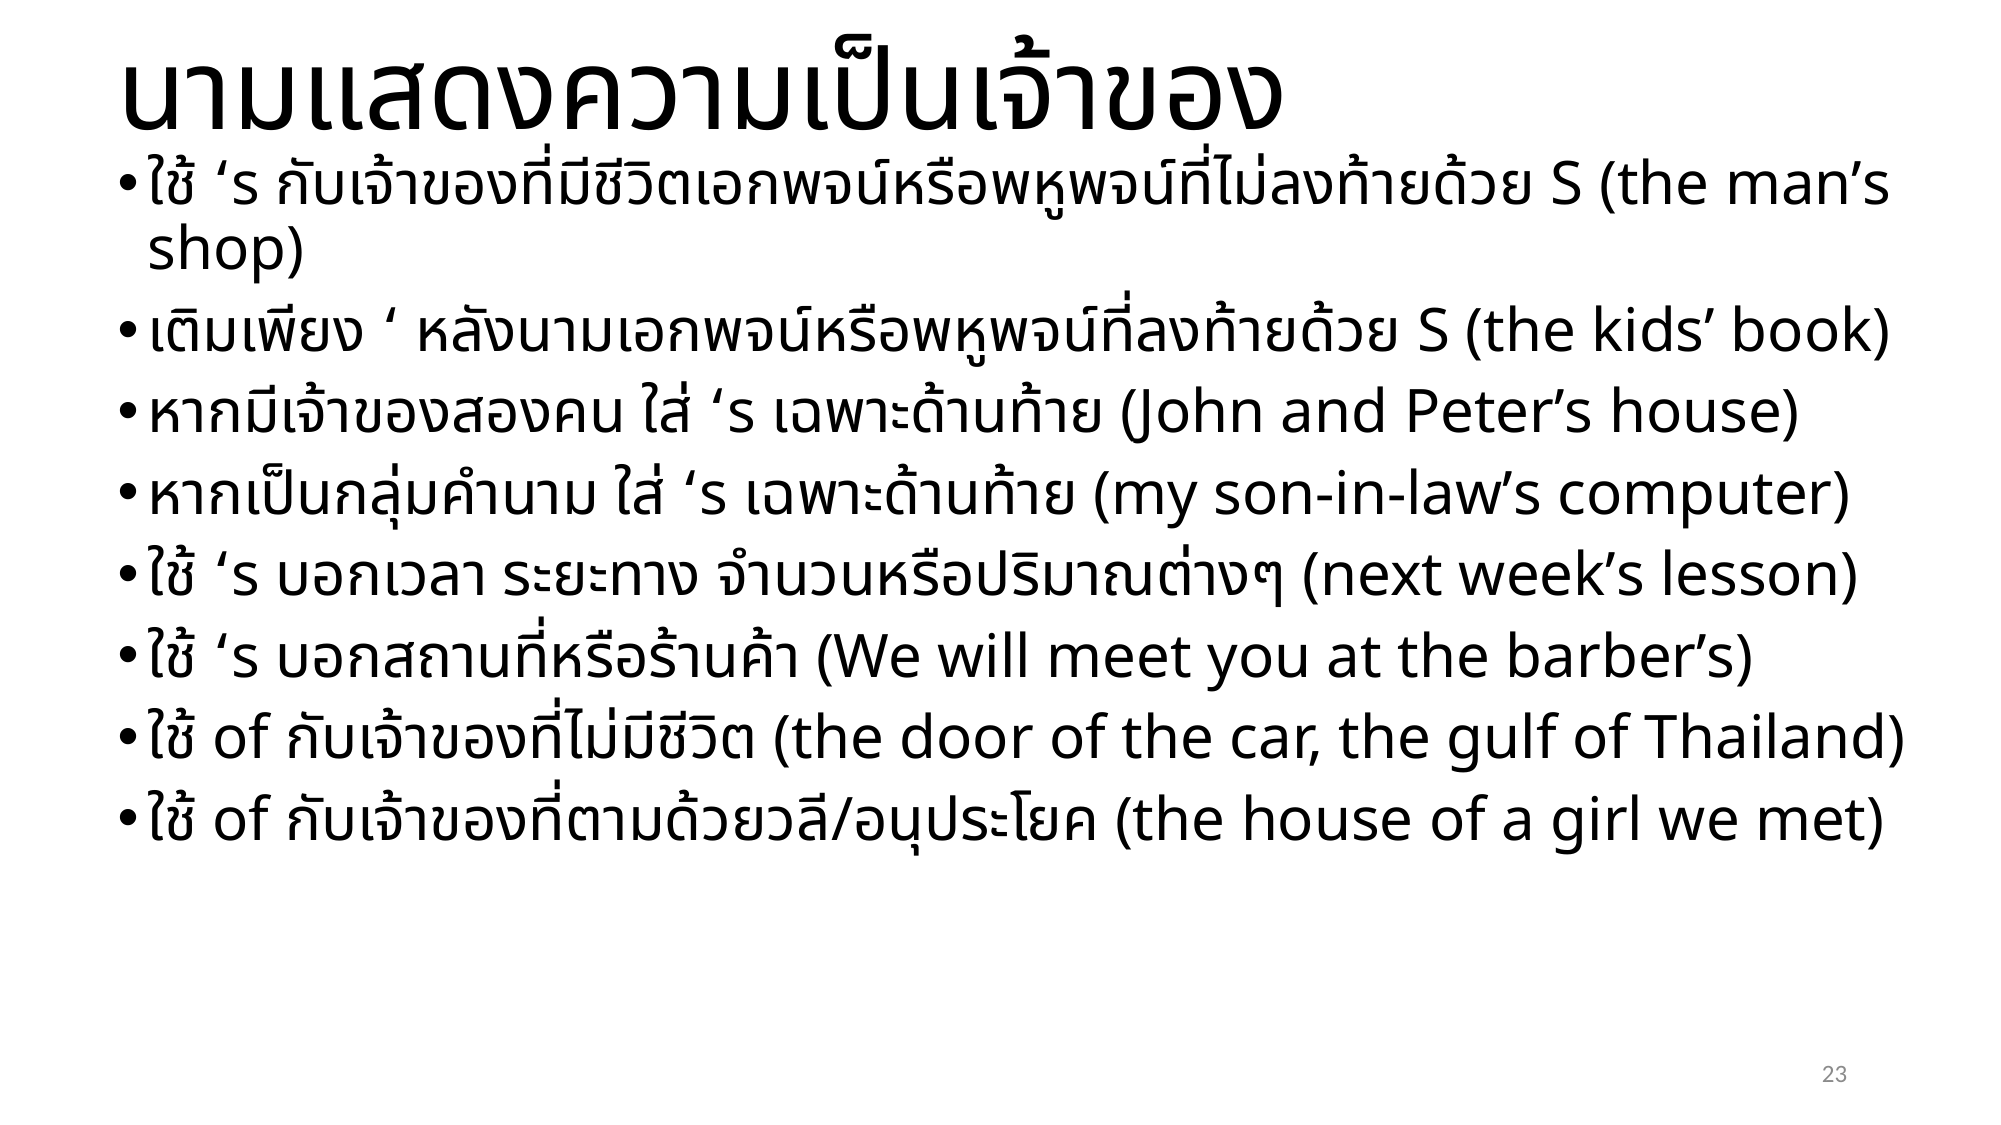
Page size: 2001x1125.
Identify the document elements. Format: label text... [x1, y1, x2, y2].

title นามแสดงความเป็นเจ้าของ [102, 0, 1828, 145]
list ใช้ ‘s กับเจ้าของที่มีชีวิตเอกพจน์หรือพหูพจน์ที่ไม่ลงท้ายด้วย S (the man’s shop) เติมเพียง ‘ หลังนามเอกพจน์หรือพหูพจน์ที่ลงท้ายด้วย S (the kids’ book) หากมีเจ้าของสองคน ใส่ ‘s เฉพาะด้านท้าย (John and Peter’s house) หากเป็นกลุ่มคำนาม ใส่ ‘s เฉพาะด้านท้าย (my son-in-law’s computer) ใช้ ‘s บอกเวลา ระยะทาง จำนวนหรือปริมาณต่างๆ (next week’s lesson) ใช้ ‘s บอกสถานที่หรือร้านค้า (We will meet you at the barber’s) ใช้ of กับเจ้าของที่ไม่มีชีวิต (the door of the car, the gulf of Thailand) ใช้ of กับเจ้าของที่ตามด้วยวลี/อนุประโยค (the house of a girl we met) [102, 145, 1967, 1103]
slide_number 23 [1412, 1042, 1863, 1103]
